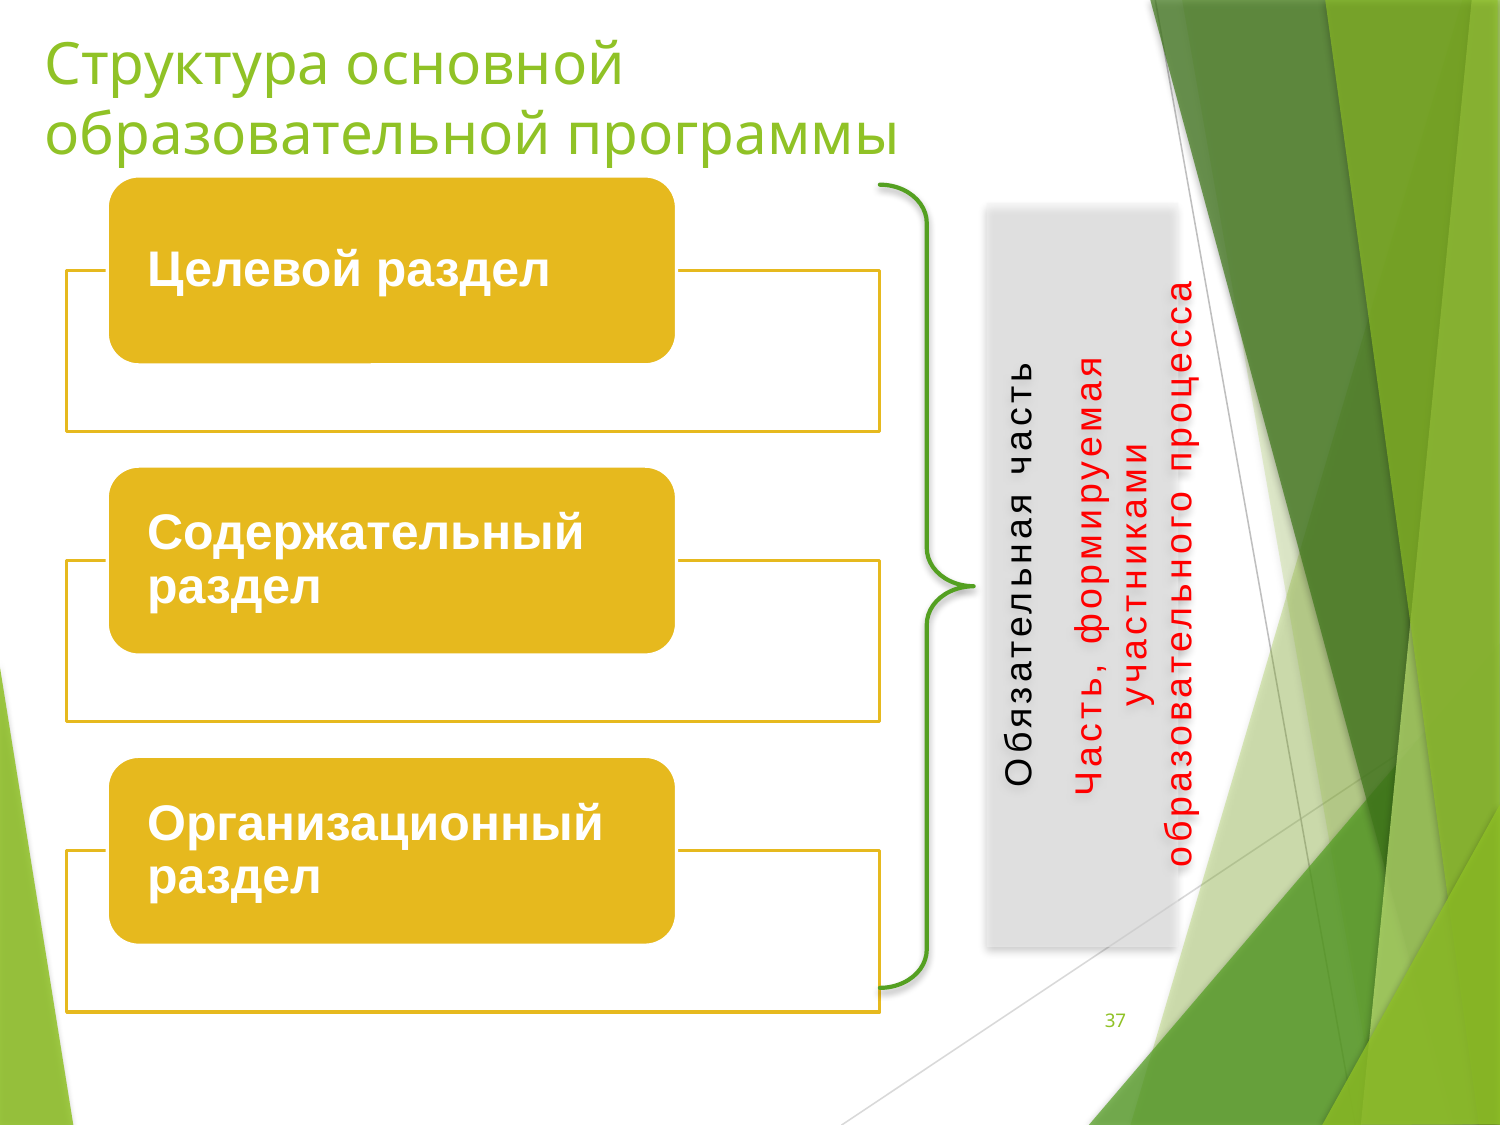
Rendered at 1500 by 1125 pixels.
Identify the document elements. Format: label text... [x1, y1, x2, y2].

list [66, 171, 881, 1017]
text_box Обязательная часть Часть, формируемая участниками образовательного процесса [986, 202, 1179, 947]
slide_number 37 [1057, 991, 1142, 1051]
text_box [885, 182, 976, 990]
title Структура основной образовательной программы [29, 19, 1142, 209]
